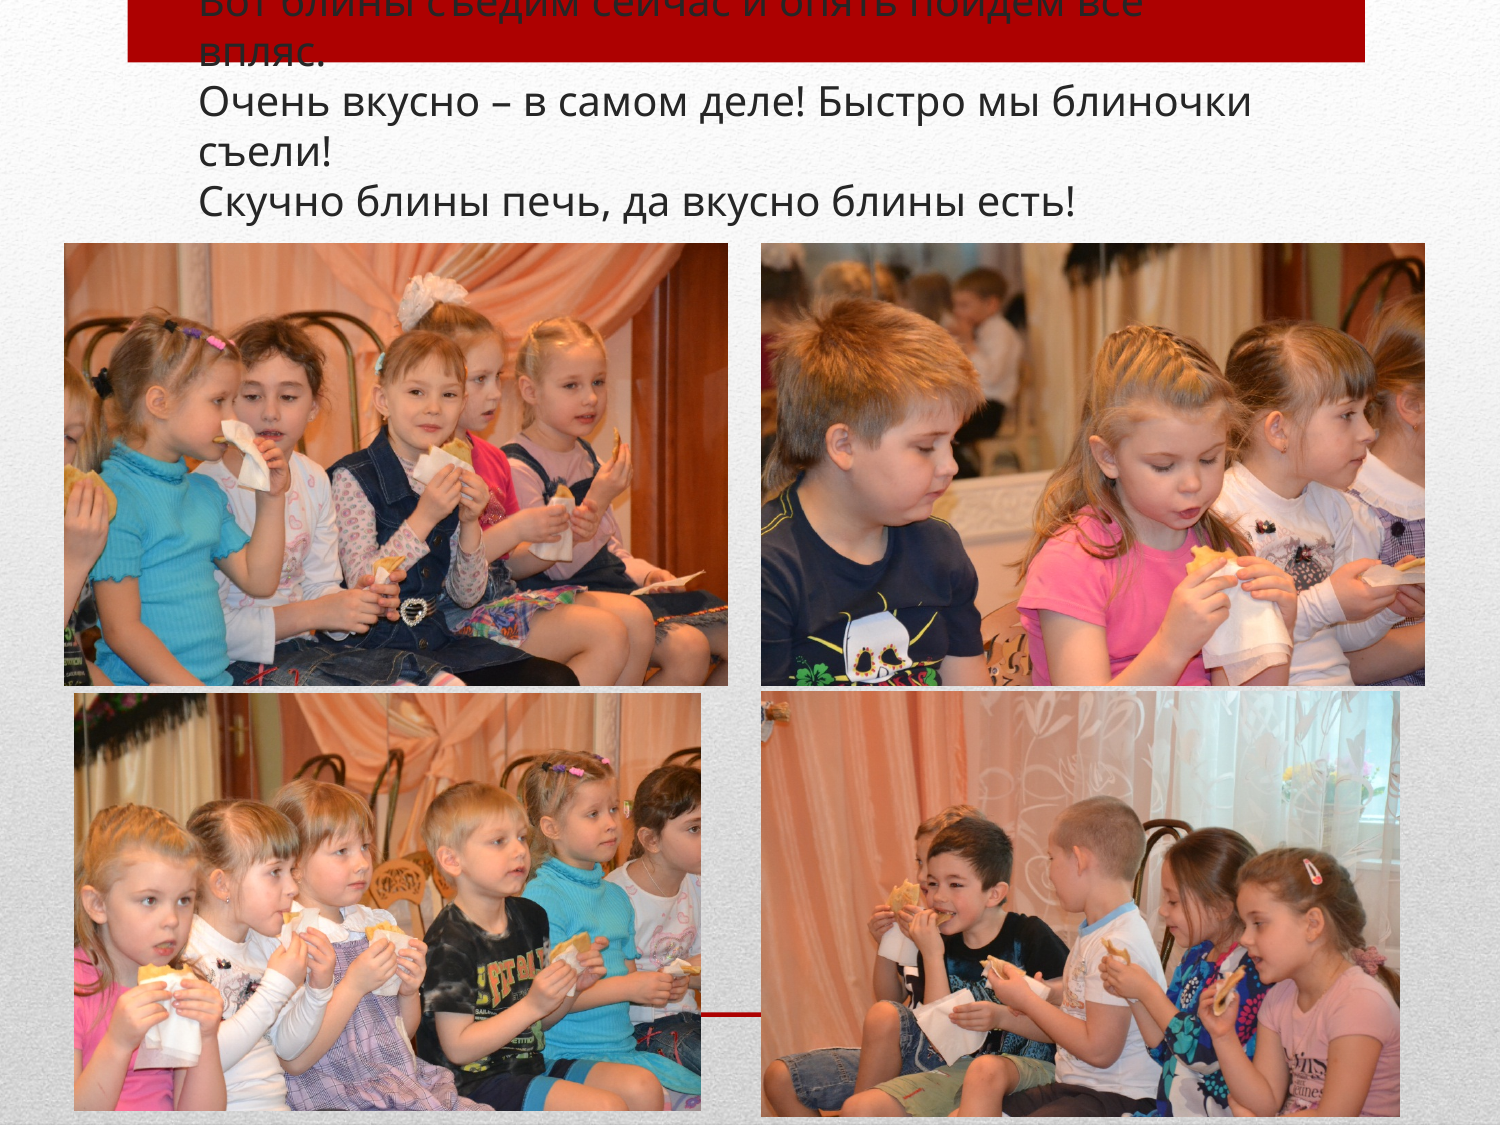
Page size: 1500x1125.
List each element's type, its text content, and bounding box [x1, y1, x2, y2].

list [64, 242, 729, 686]
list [760, 242, 1425, 686]
title Вот блины съедим сейчас и опять пойдём все впляс. Очень вкусно – в самом деле! Быстро мы блиночки съели! Скучно блины печь, да вкусно блины есть! [183, 54, 1296, 233]
picture [761, 690, 1401, 1118]
picture [73, 693, 702, 1112]
